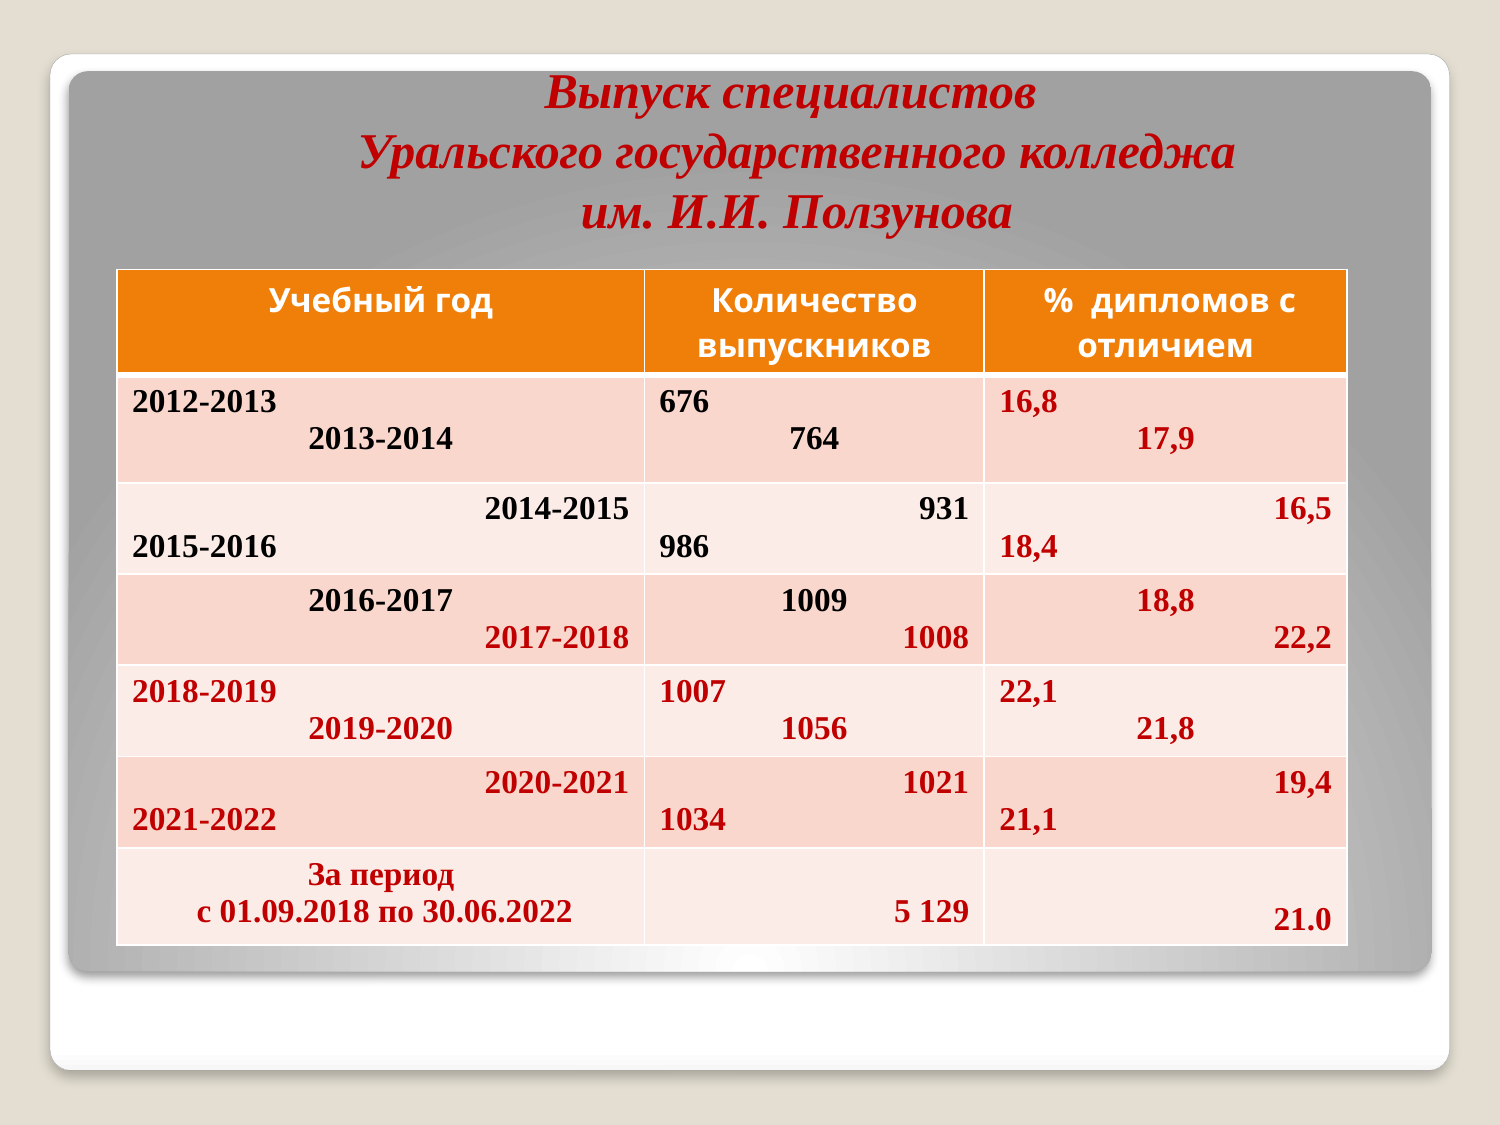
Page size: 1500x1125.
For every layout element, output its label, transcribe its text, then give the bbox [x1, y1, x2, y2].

table_cell 2014-2015 2015-2016 [118, 484, 644, 573]
table_cell 1009 1008 [645, 575, 983, 664]
table_cell 1007 1056 [645, 666, 983, 756]
table_cell 19,4 21,1 [985, 757, 1346, 847]
table_cell 16,5 18,4 [985, 484, 1346, 573]
table_cell 2012-2013 2013-2014 [118, 378, 644, 482]
table_cell 676 764 [645, 378, 983, 482]
table_cell 5 129 [645, 849, 983, 944]
table_cell 16,8 17,9 [985, 378, 1346, 482]
table_cell 2018-2019 2019-2020 [118, 666, 644, 756]
table_cell 2020-2021 2021-2022 [118, 757, 644, 847]
table_header % дипломов с отличием [985, 270, 1346, 372]
table_cell 1021 1034 [645, 757, 983, 847]
table_cell 18,8 22,2 [985, 575, 1346, 664]
table_header Учебный год [118, 270, 644, 372]
title Выпуск специалистов Уральского государственного колледжа им. И.И. Ползунова [93, 23, 1500, 247]
table_cell 2016-2017 2017-2018 [118, 575, 644, 664]
table_header Количество выпускников [645, 270, 983, 372]
table_cell 22,1 21,8 [985, 666, 1346, 756]
table_cell 931 986 [645, 484, 983, 573]
table_cell 21.0 [985, 849, 1346, 944]
table_cell За период с 01.09.2018 по 30.06.2022 [118, 849, 644, 944]
